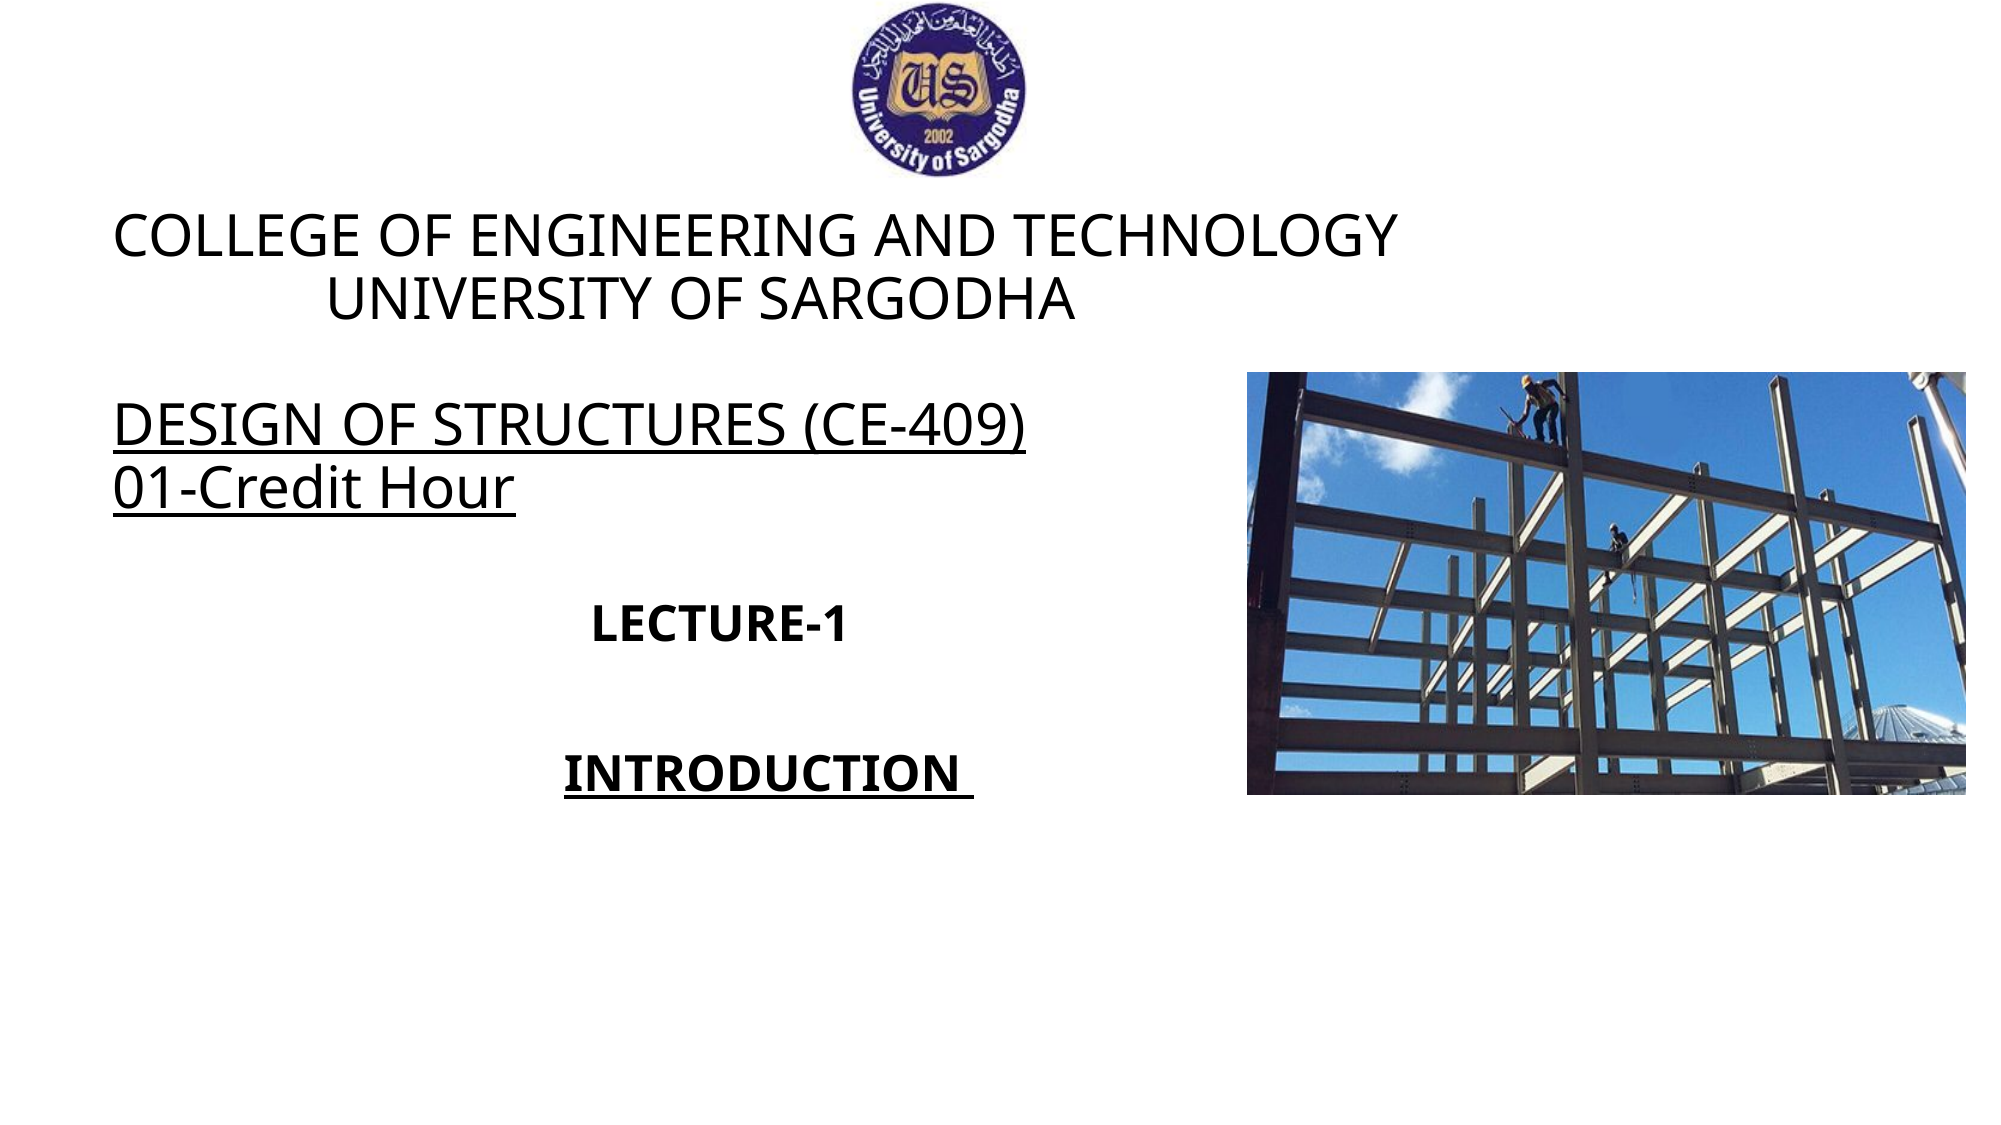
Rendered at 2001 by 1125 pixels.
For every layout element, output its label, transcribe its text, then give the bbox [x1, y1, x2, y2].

subtitle LECTURE-1 INTRODUCTION [249, 590, 1750, 1015]
picture [849, 0, 1030, 179]
picture [1247, 372, 1966, 795]
title COLLEGE OF ENGINEERING AND TECHNOLOGY UNIVERSITY OF SARGODHA DESIGN OF STRUCTURES (CE-409) 01-Credit Hour [97, 199, 1657, 591]
